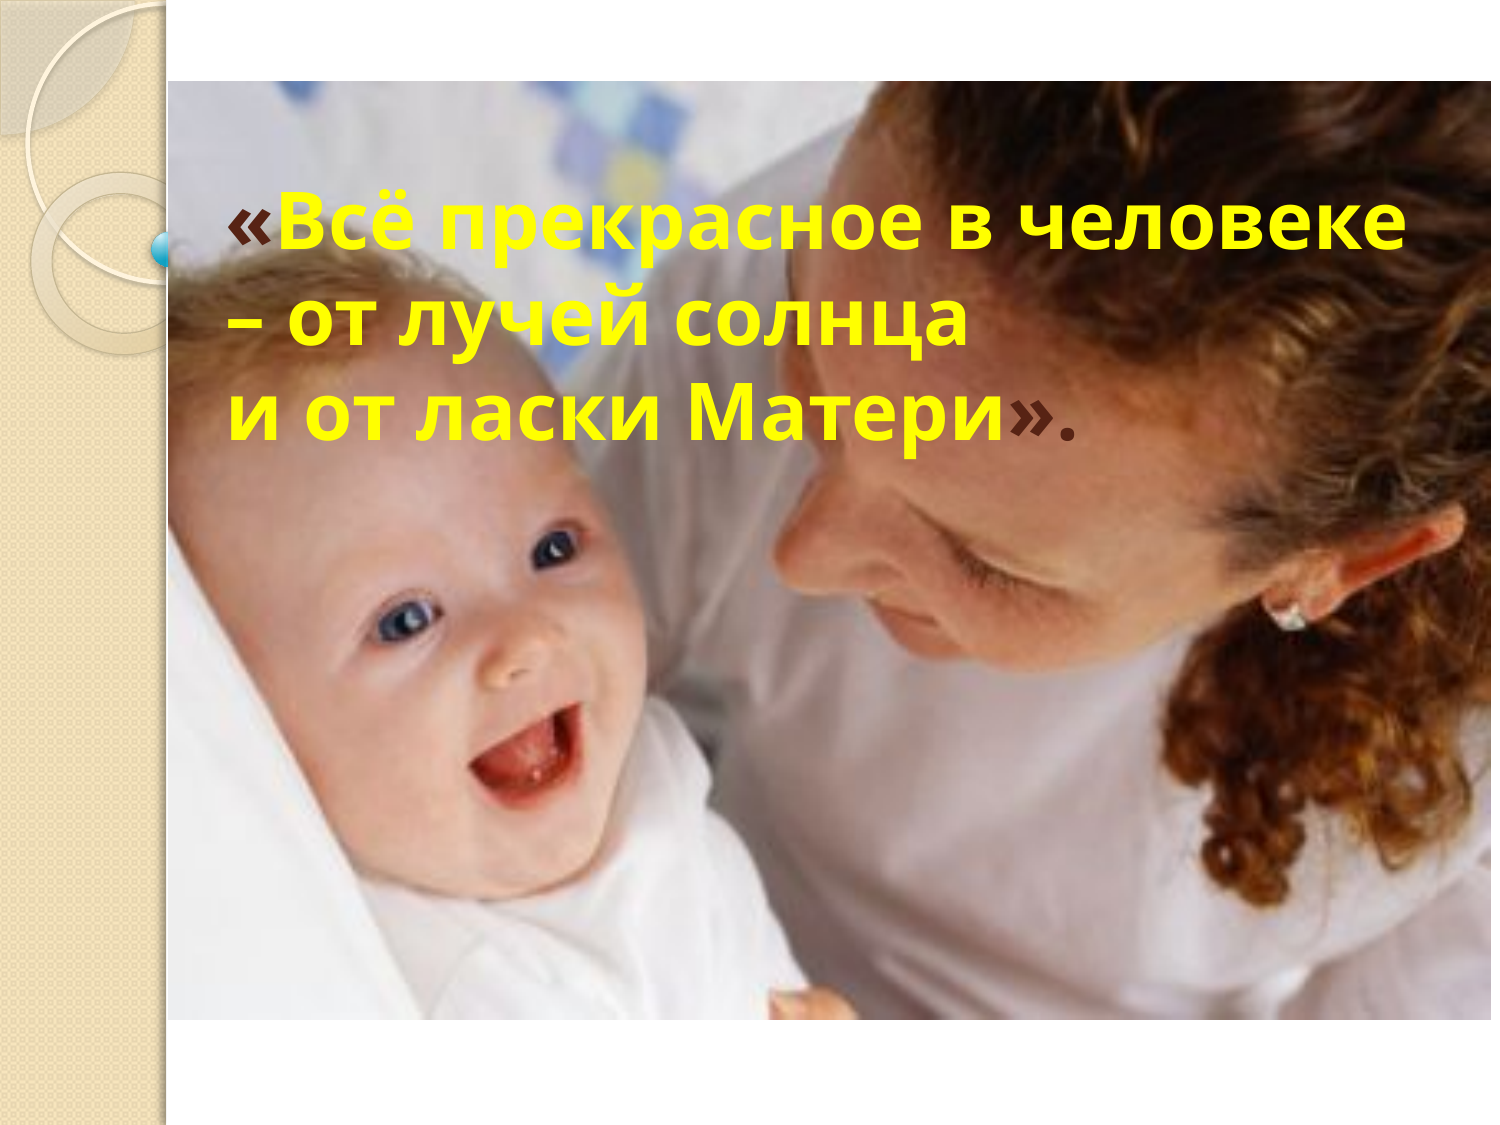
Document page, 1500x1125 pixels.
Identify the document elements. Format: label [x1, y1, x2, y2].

picture [168, 81, 1491, 1020]
